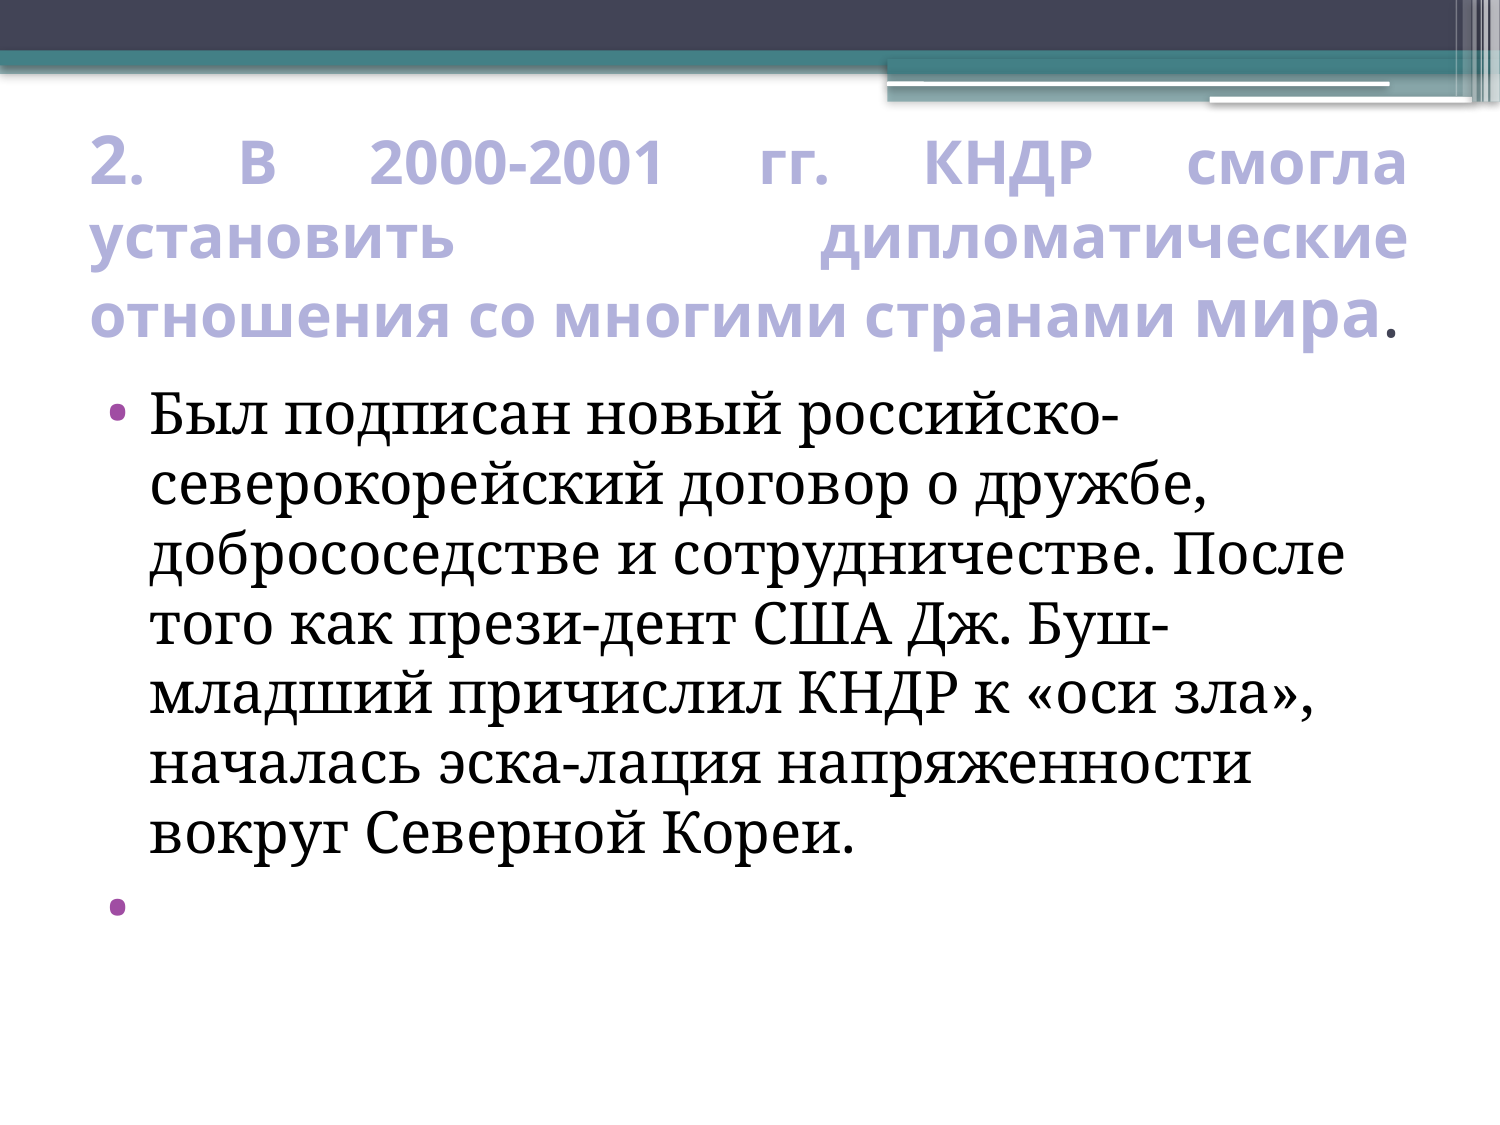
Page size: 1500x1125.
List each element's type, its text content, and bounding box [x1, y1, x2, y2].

list Был подписан новый российско-северокорейский договор о дружбе, добрососедстве и сотрудничестве. После того как прези-дент США Дж. Буш-младший причислил КНДР к «оси зла», началась эска-лация напряженности вокруг Северной Кореи. [75, 368, 1425, 1079]
title 2. В 2000-2001 гг. КНДР смогла установить дипломатические отношения со многими странами мира. [75, 105, 1425, 363]
